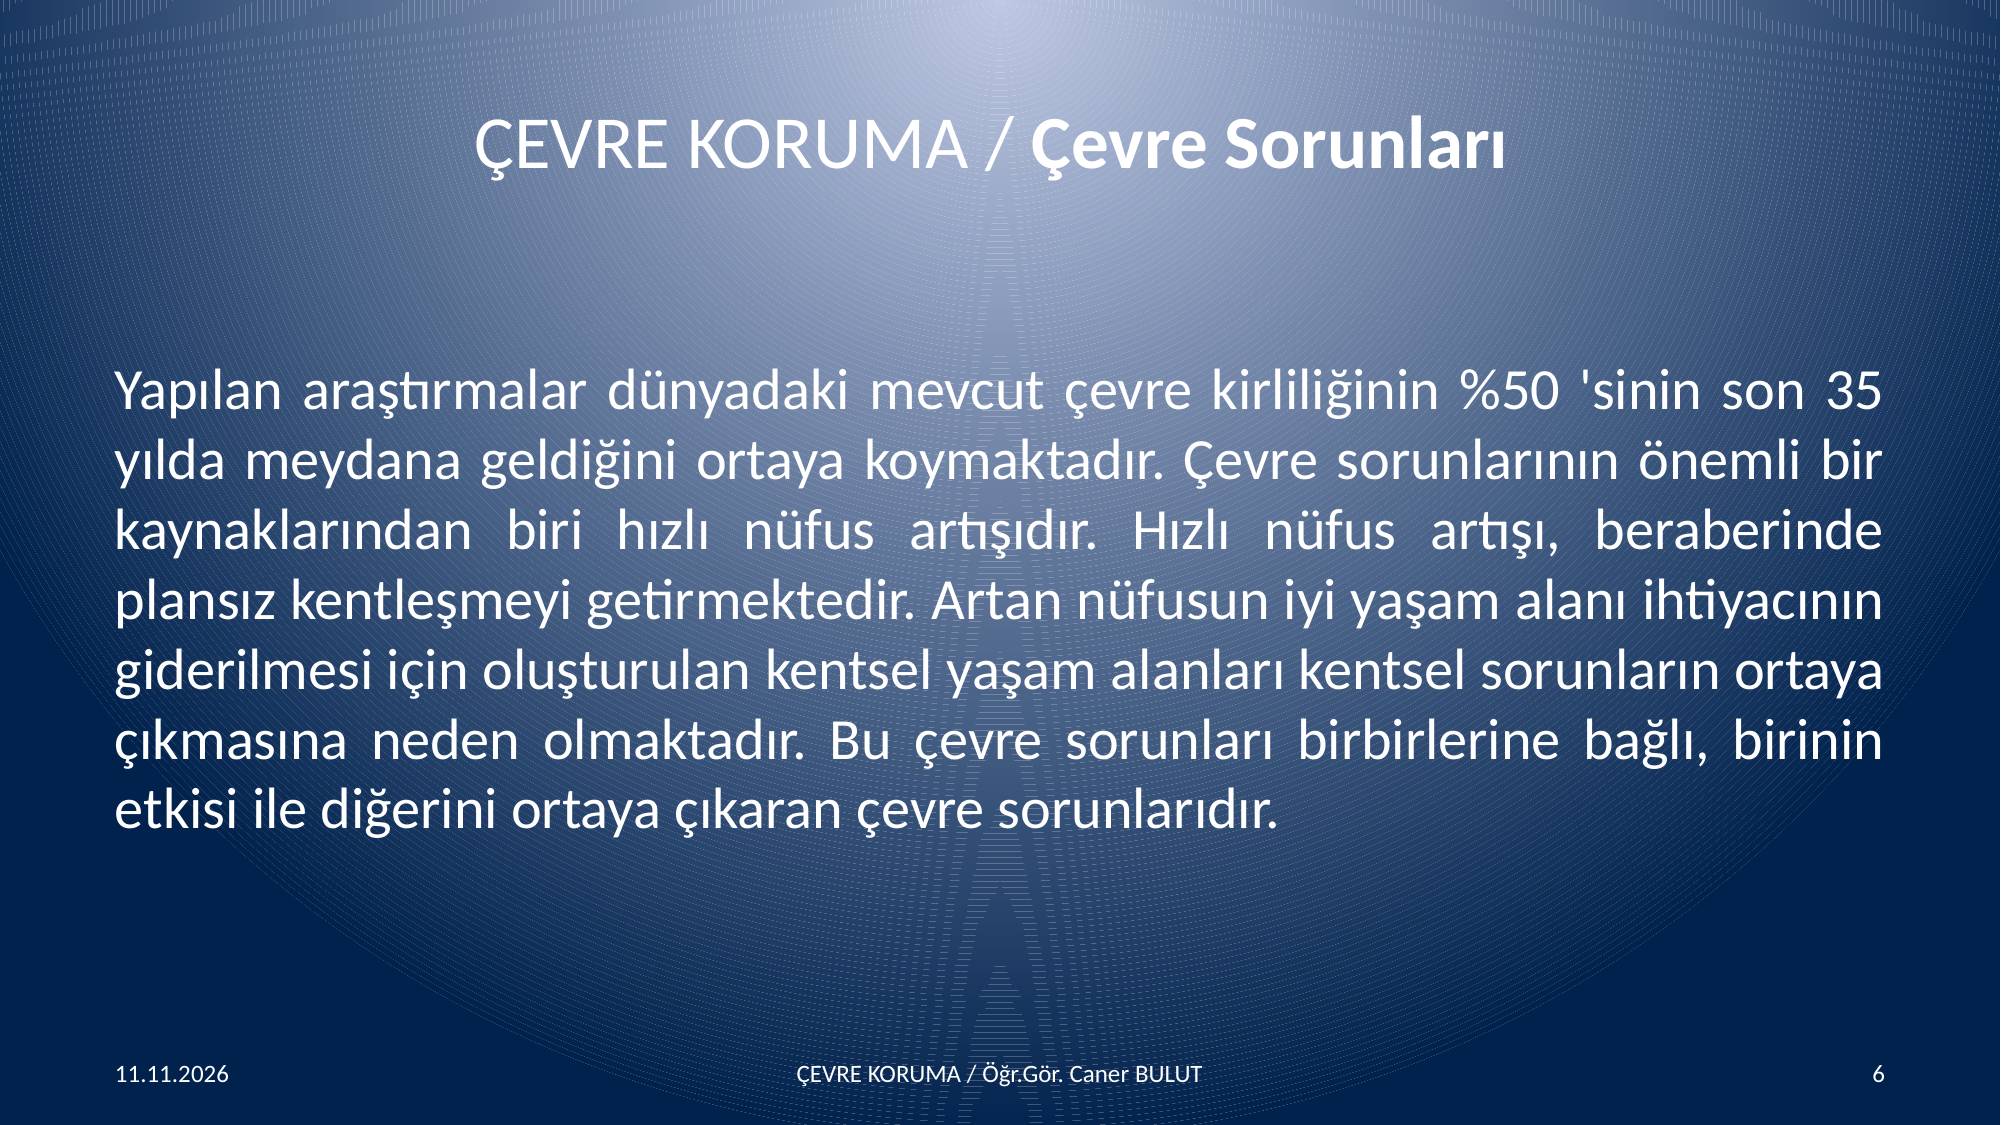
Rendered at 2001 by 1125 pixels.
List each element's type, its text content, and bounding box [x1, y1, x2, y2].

footer ÇEVRE KORUMA / Öğr.Gör. Caner BULUT [683, 1042, 1317, 1103]
slide_number 6 [1433, 1042, 1900, 1103]
list Yapılan araştırmalar dünyadaki mevcut çevre kirliliğinin %50 'sinin son 35 yılda meydana geldiğini ortaya koymaktadır. Çevre sorunlarının önemli bir kaynaklarından biri hızlı nüfus artışıdır. Hızlı nüfus artışı, beraberinde plansız kentleşmeyi getirmektedir. Artan nüfusun iyi yaşam alanı ihtiyacının giderilmesi için oluşturulan kentsel yaşam alanları kentsel sorunların ortaya çıkmasına neden olmaktadır. Bu çevre sorunları birbirlerine bağlı, birinin etkisi ile diğerini ortaya çıkaran çevre sorunlarıdır. [99, 262, 1900, 1005]
title ÇEVRE KORUMA / Çevre Sorunları [99, 45, 1900, 233]
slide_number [99, 1042, 567, 1103]
